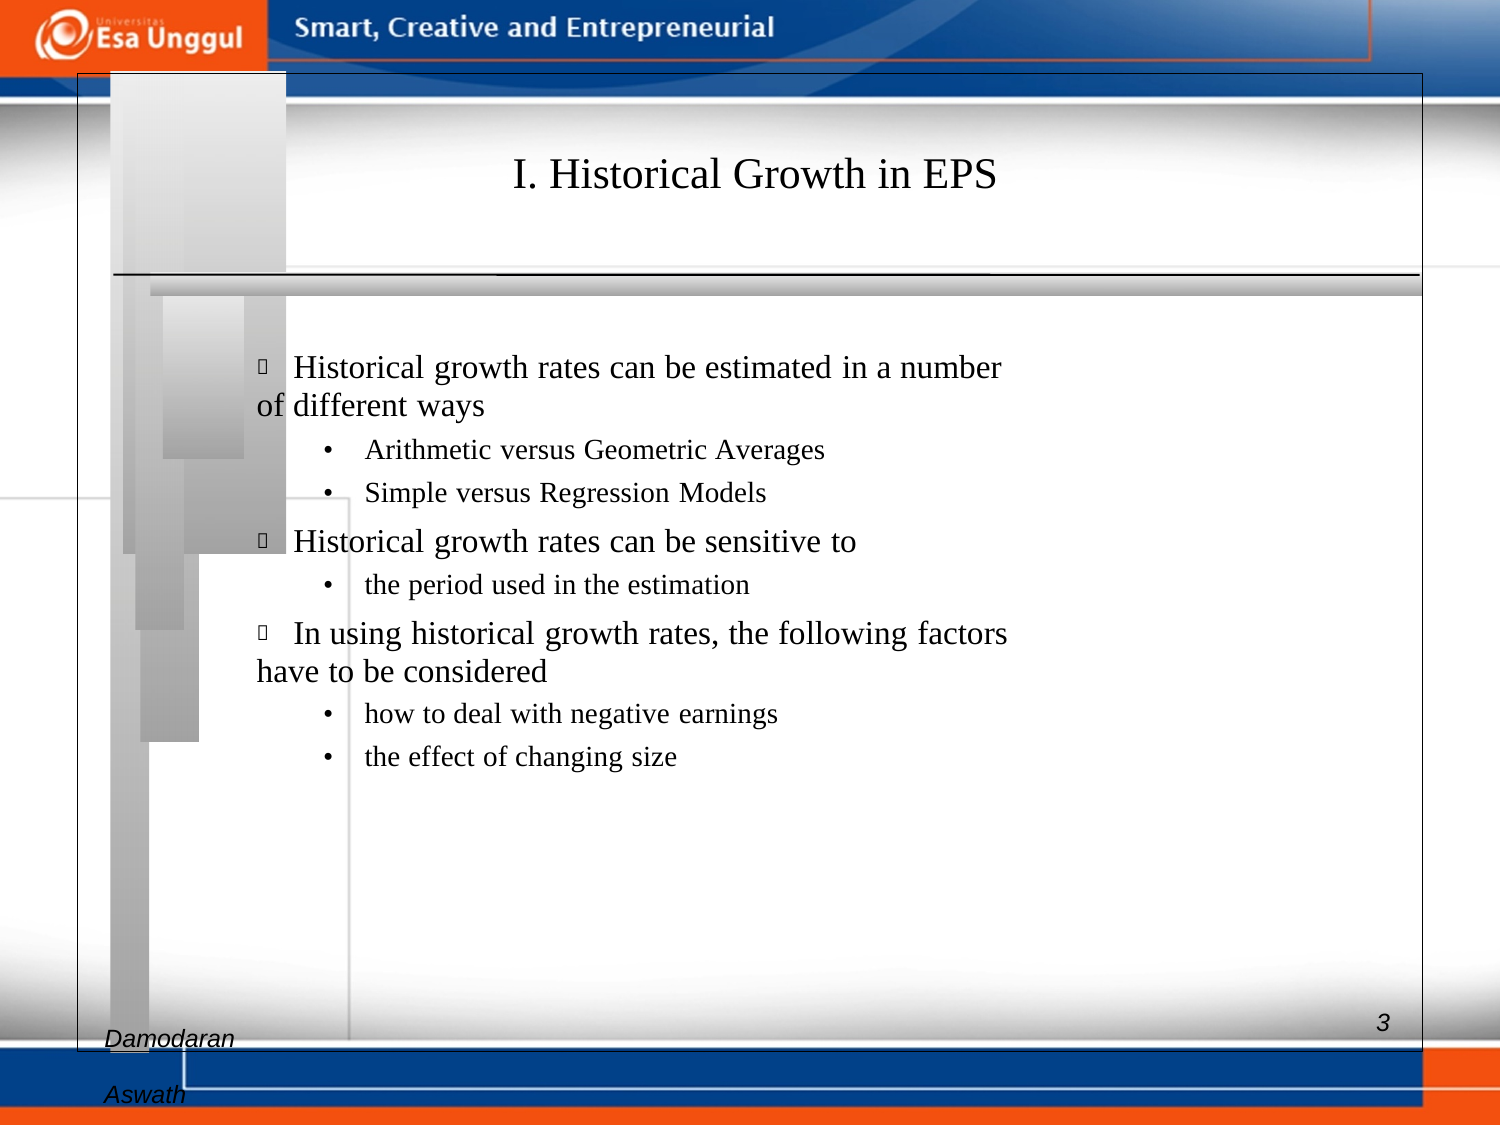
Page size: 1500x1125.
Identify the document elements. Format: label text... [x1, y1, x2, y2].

picture [0, 0, 1500, 1125]
text_box I. Historical Growth in EPS  Historical growth rates can be estimated in a number of different ways • Arithmetic versus Geometric Averages • Simple versus Regression Models  Historical growth rates can be sensitive to • the period used in the estimation  In using historical growth rates, the following factors have to be considered • how to deal with negative earnings • the effect of changing size Aswath [77, 73, 1423, 1052]
